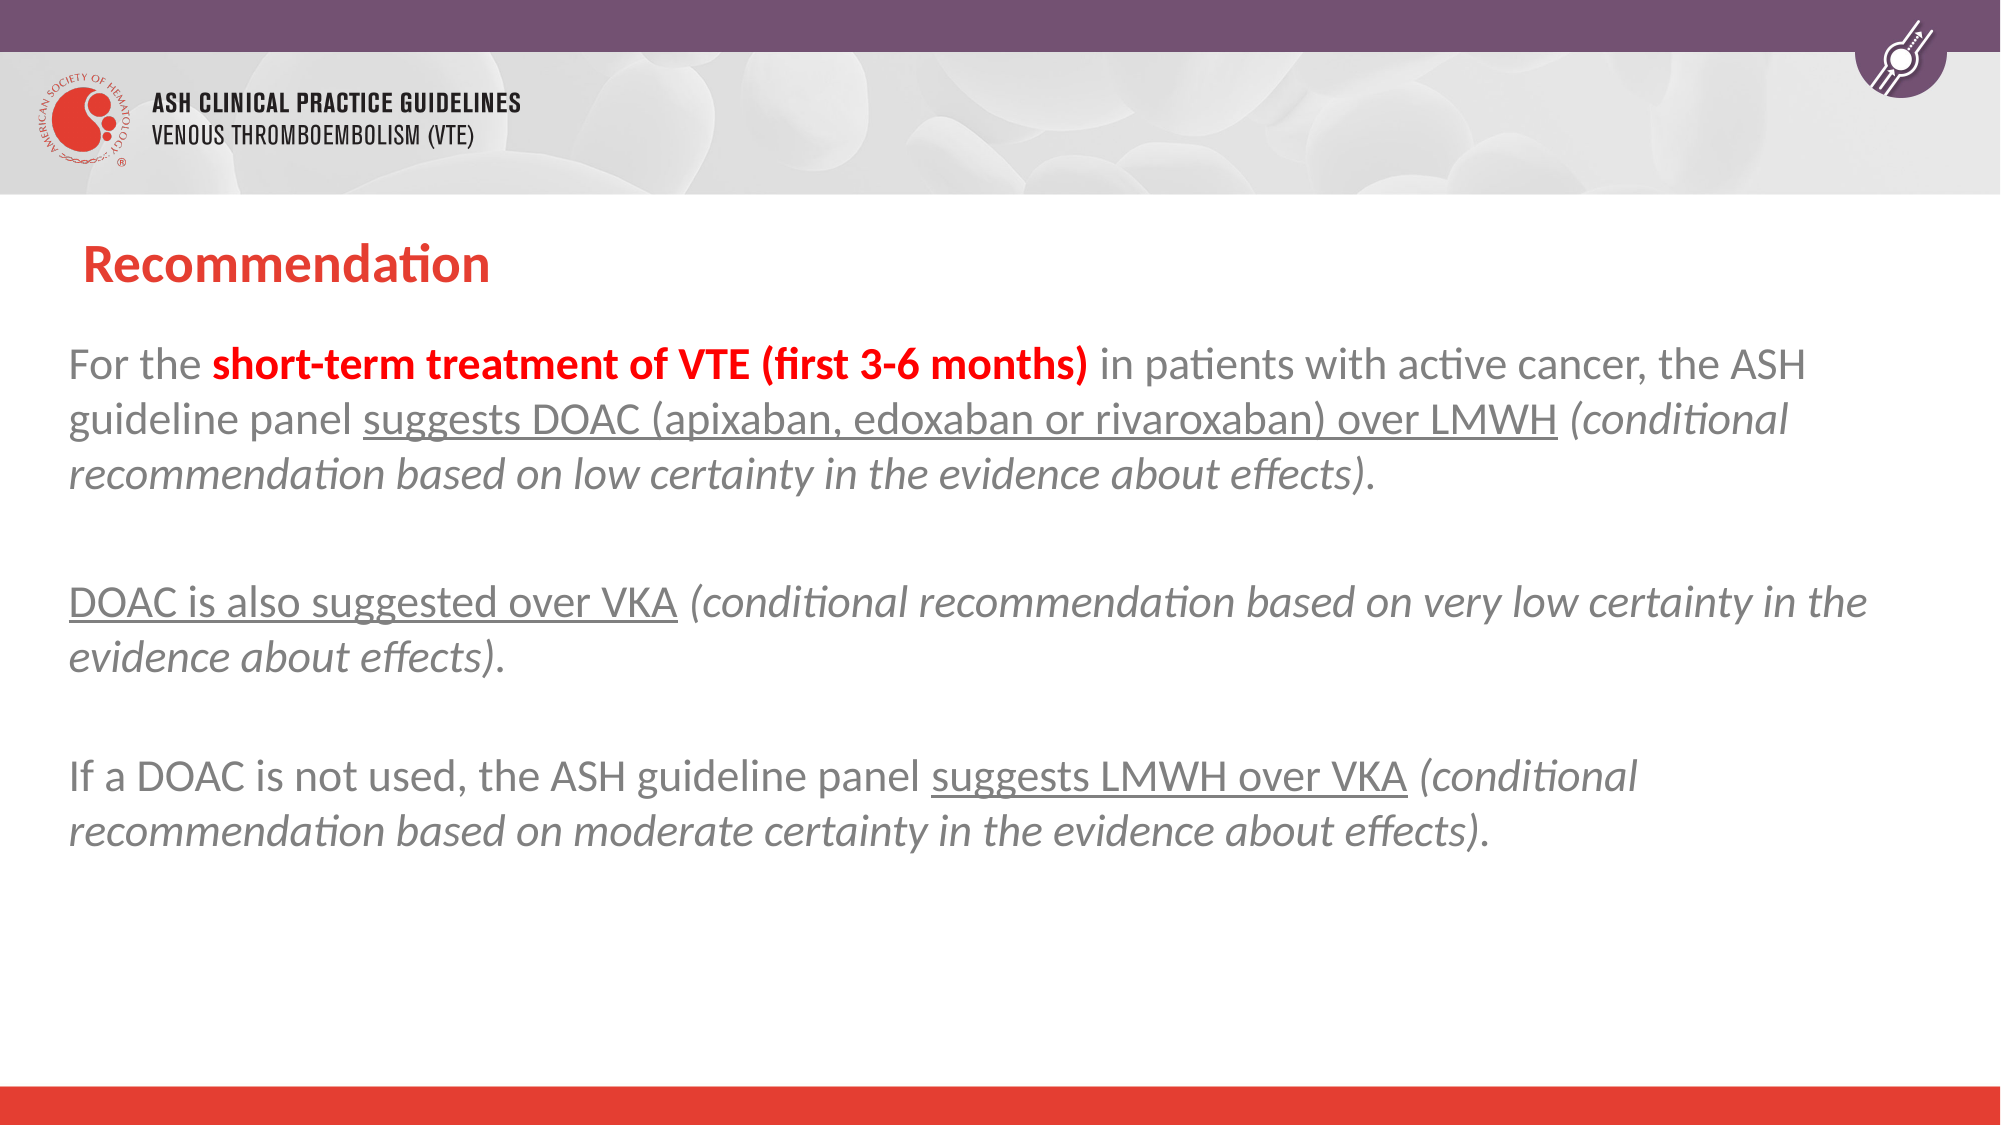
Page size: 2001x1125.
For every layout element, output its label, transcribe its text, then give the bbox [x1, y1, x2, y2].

list For the short-term treatment of VTE (first 3-6 months) in patients with active cancer, the ASH guideline panel suggests DOAC (apixaban, edoxaban or rivaroxaban) over LMWH (conditional recommendation based on low certainty in the evidence about effects). DOAC is also suggested over VKA (conditional recommendation based on very low certainty in the evidence about effects). If a DOAC is not used, the ASH guideline panel suggests LMWH over VKA (conditional recommendation based on moderate certainty in the evidence about effects). [68, 333, 1869, 983]
picture [0, 0, 2001, 1125]
title Recommendation [68, 219, 1869, 333]
